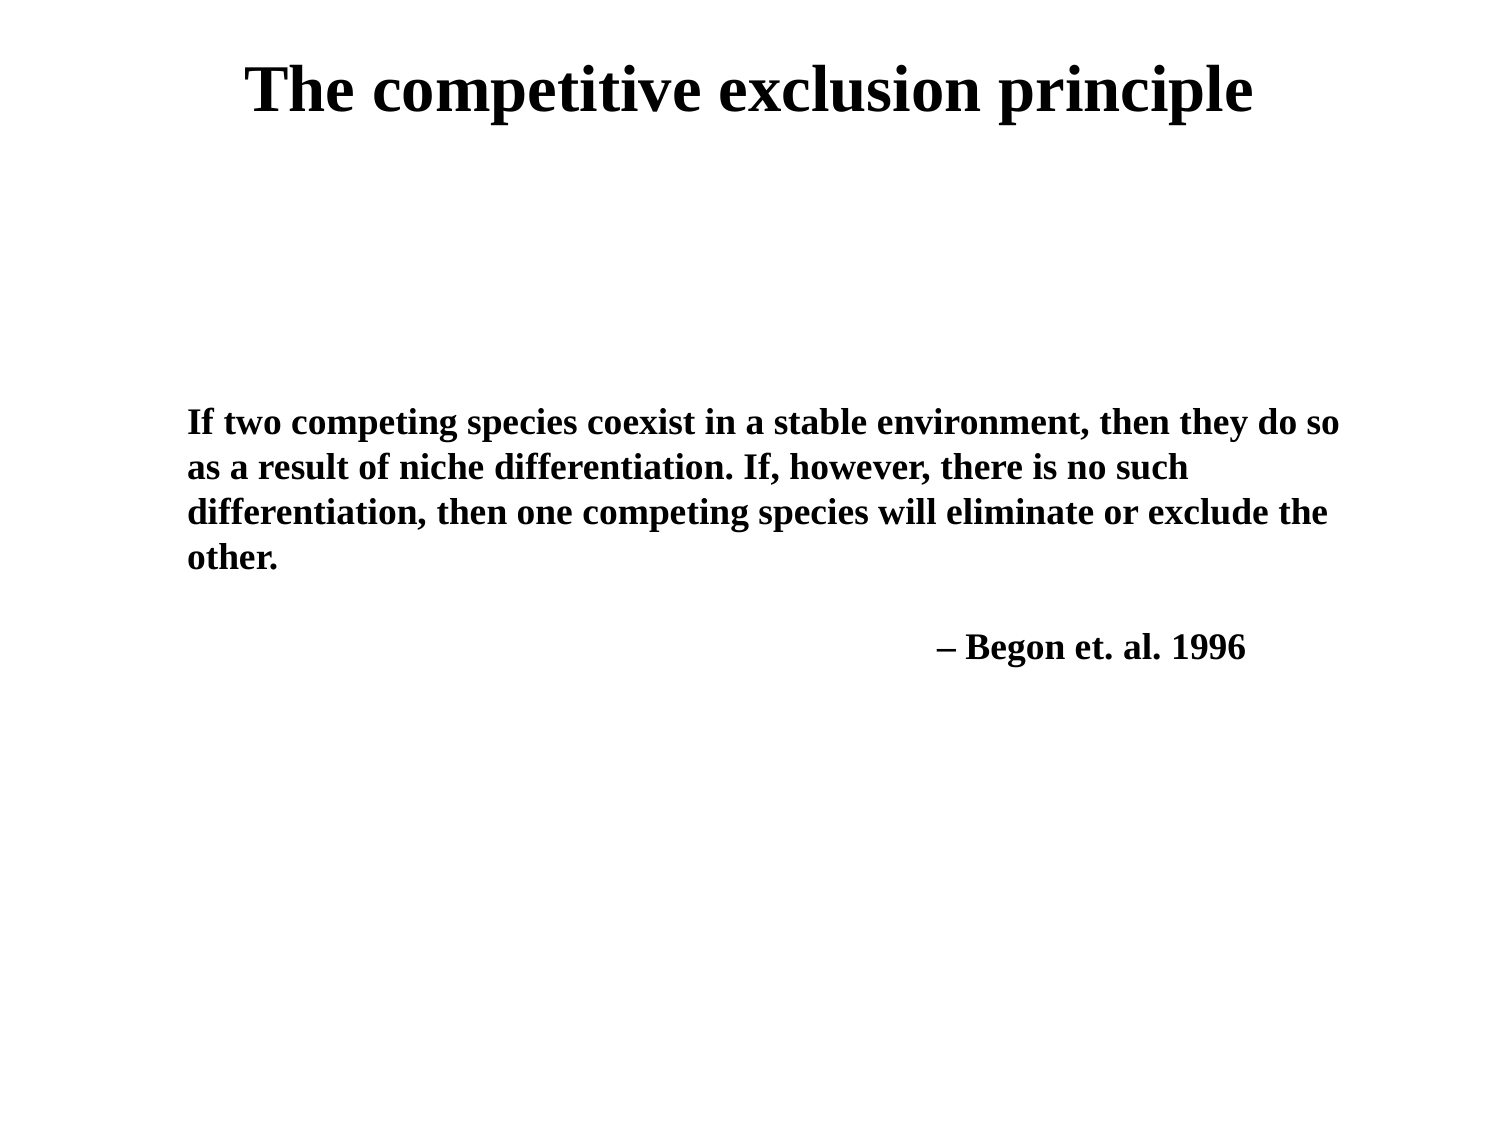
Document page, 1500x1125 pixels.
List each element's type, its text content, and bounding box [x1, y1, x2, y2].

text_box If two competing species coexist in a stable environment, then they do so as a result of niche differentiation. If, however, there is no such differentiation, then one competing species will eliminate or exclude the other. – Begon et. al. 1996 [172, 389, 1388, 675]
text_box The competitive exclusion principle [0, 37, 1500, 133]
